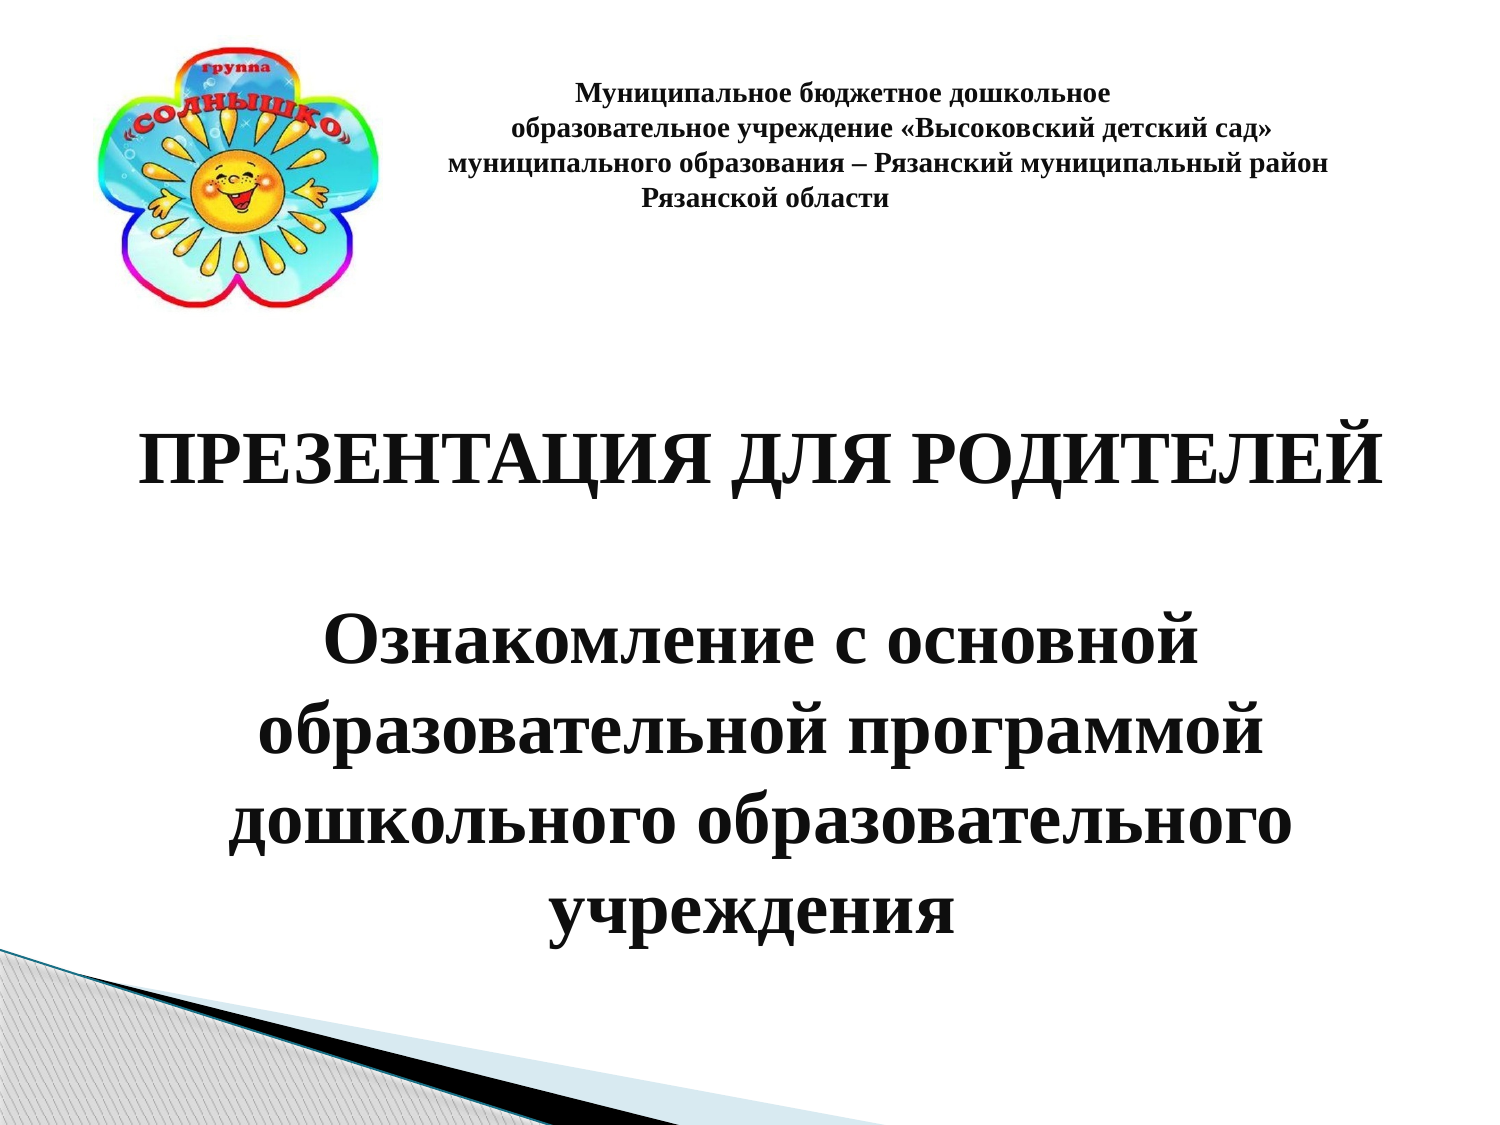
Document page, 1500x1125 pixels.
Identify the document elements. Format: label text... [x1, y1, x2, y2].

text_box Муниципальное бюджетное дошкольное образовательное учреждение «Высоковский детский сад» муниципального образования – Рязанский муниципальный район Рязанской области ПРЕЗЕНТАЦИЯ ДЛЯ РОДИТЕЛЕЙ Ознакомление с основной образовательной программой дошкольного образовательного учреждения [93, 66, 1430, 1125]
picture [93, 34, 384, 325]
